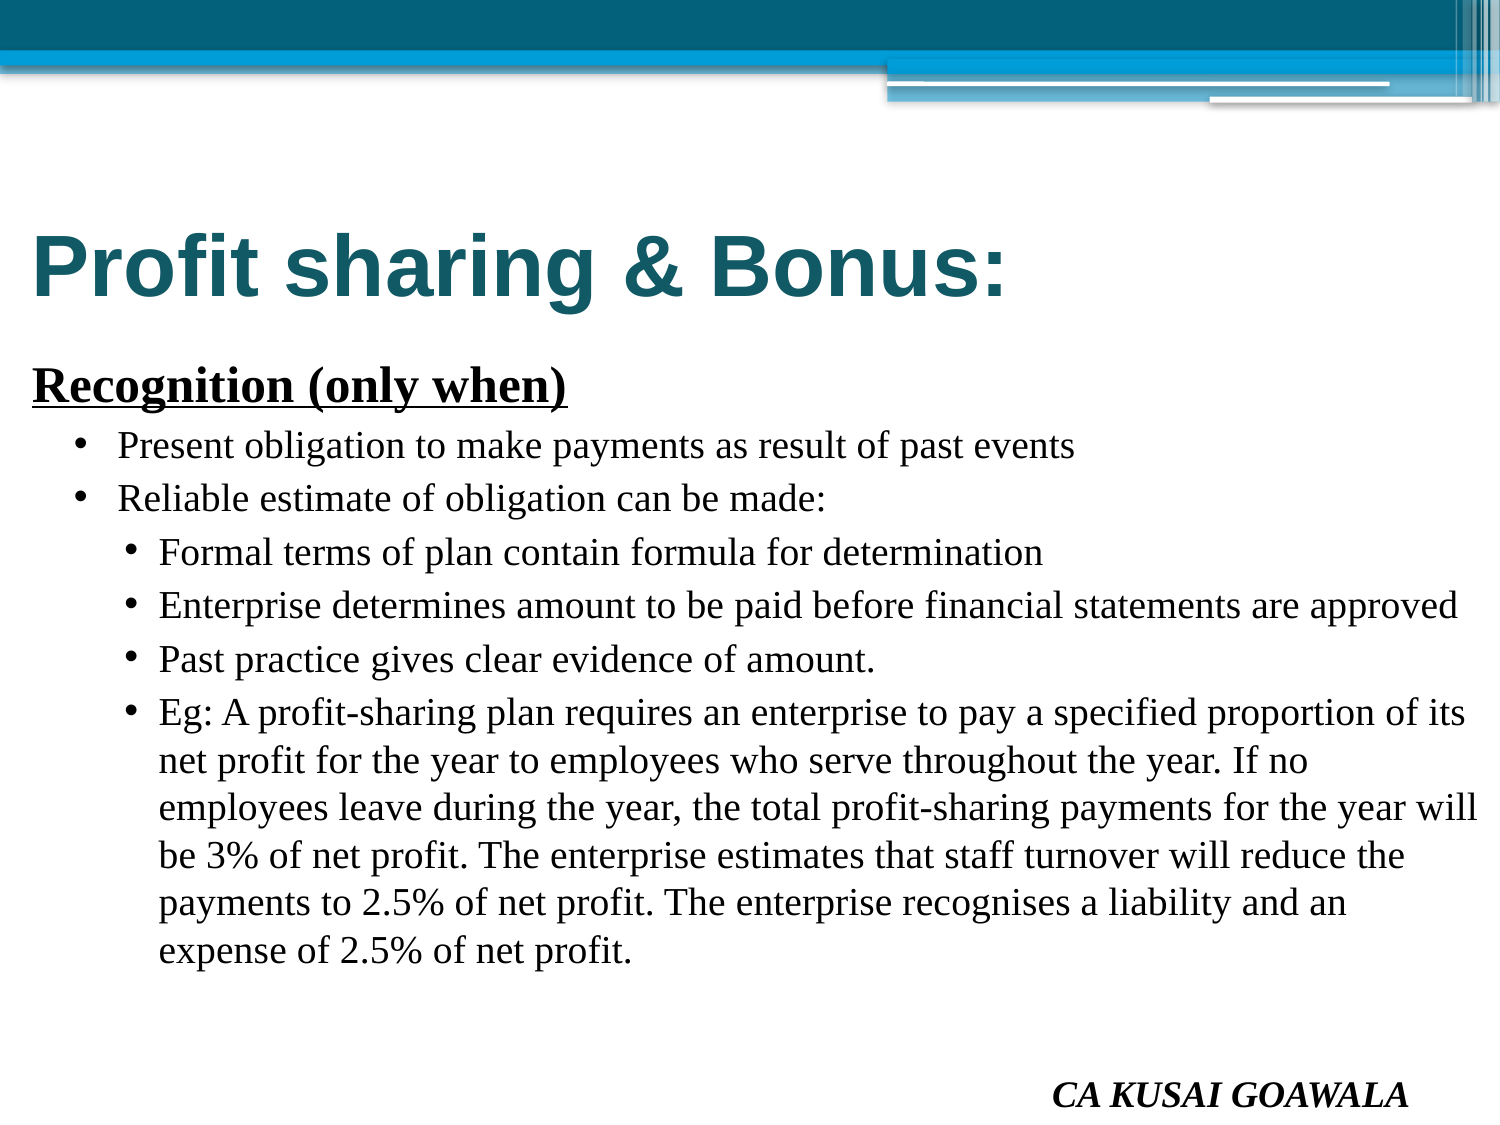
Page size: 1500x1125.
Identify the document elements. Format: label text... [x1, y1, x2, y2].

text_box CA KUSAI GOAWALA [1037, 1062, 1500, 1123]
list Profit sharing & Bonus: Recognition (only when) Present obligation to make payments as result of past events Reliable estimate of obligation can be made: Formal terms of plan contain formula for determination Enterprise determines amount to be paid before financial statements are approved Past practice gives clear evidence of amount. Eg: A profit-sharing plan requires an enterprise to pay a specified proportion of its net profit for the year to employees who serve throughout the year. If no employees leave during the year, the total profit-sharing payments for the year will be 3% of net profit. The enterprise estimates that staff turnover will reduce the payments to 2.5% of net profit. The enterprise recognises a liability and an expense of 2.5% of net profit. [0, 149, 1500, 1025]
